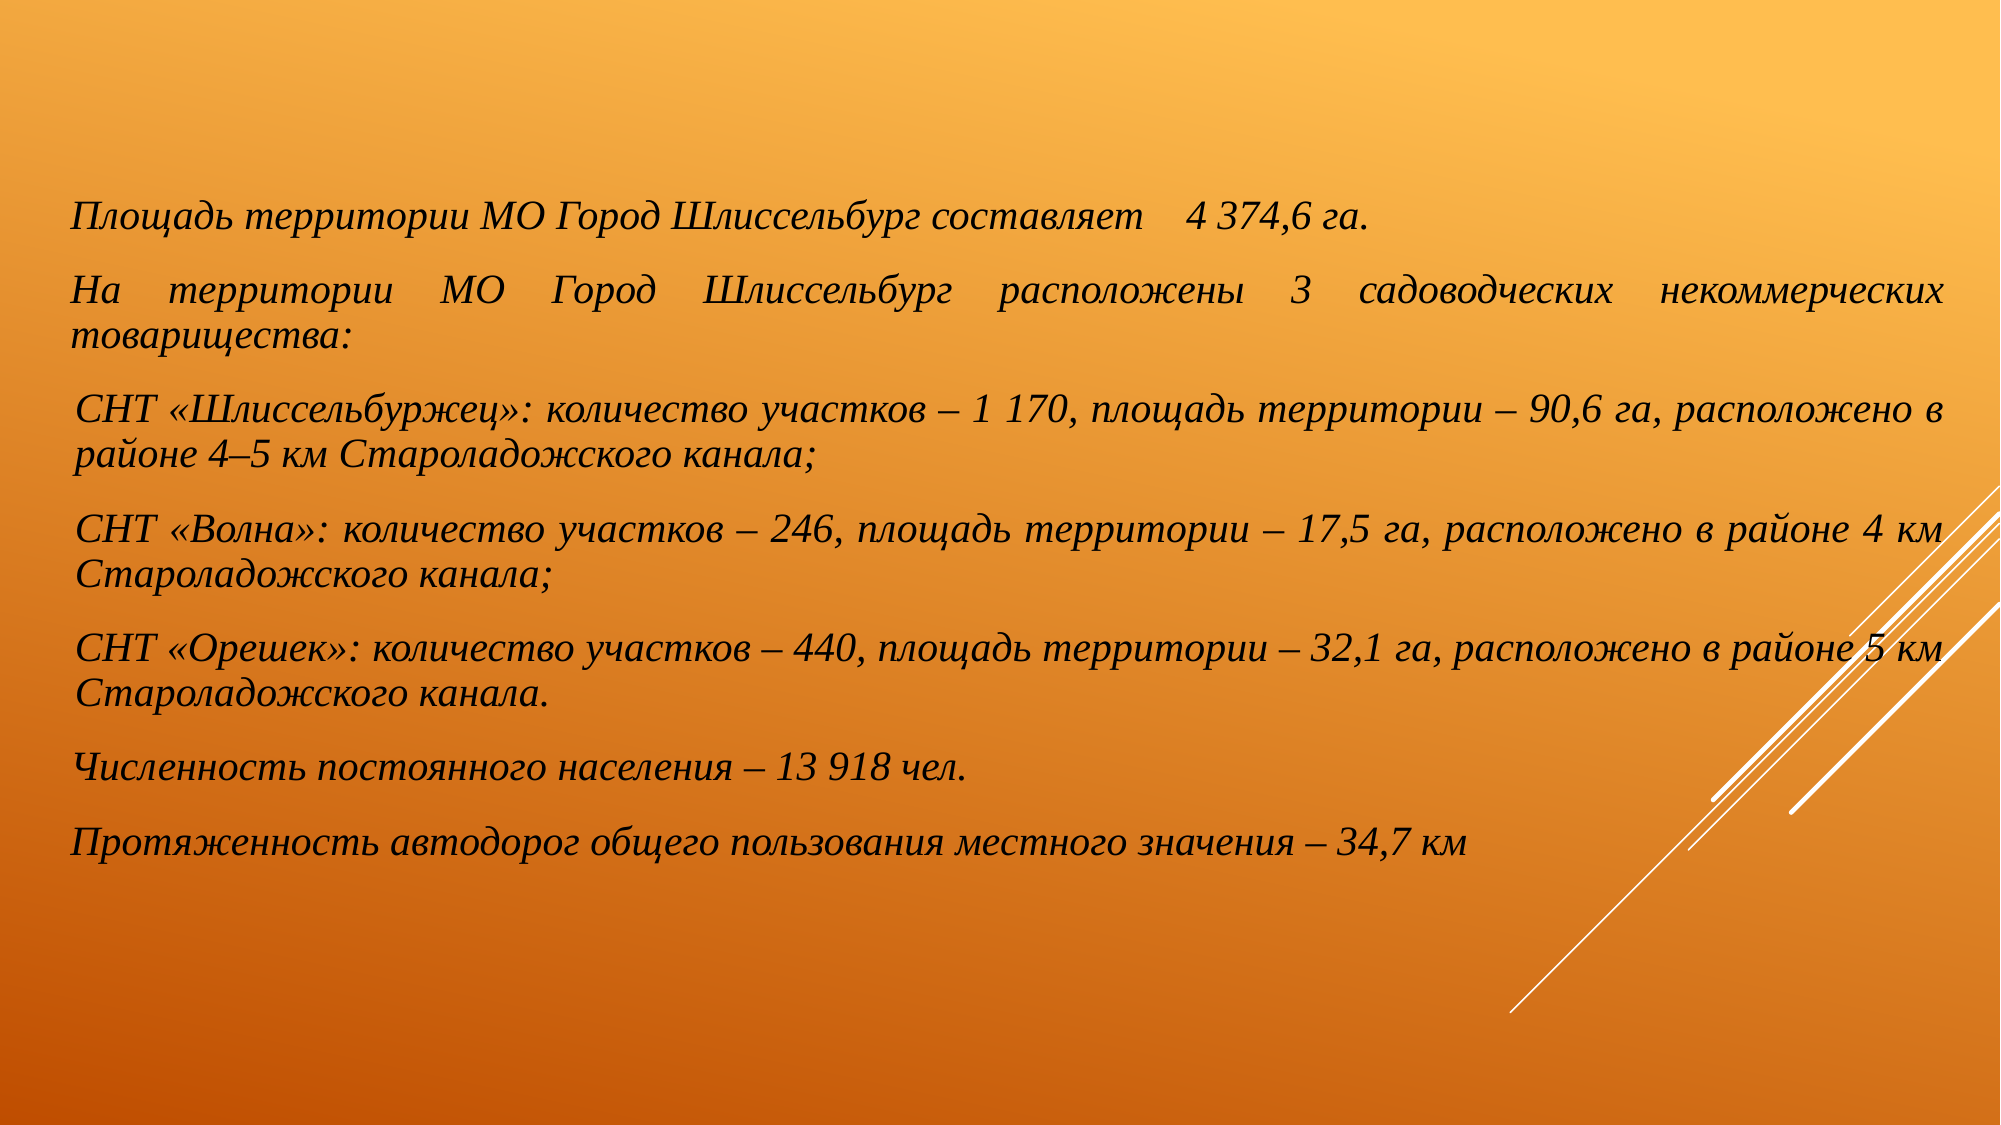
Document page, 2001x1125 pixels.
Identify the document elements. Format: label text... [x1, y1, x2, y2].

list Площадь территории МО Город Шлиссельбург составляет 4 374,6 га. На территории МО Город Шлиссельбург расположены 3 садоводческих некоммерческих товарищества: СНТ «Шлиссельбуржец»: количество участков – 1 170, площадь территории – 90,6 га, расположено в районе 4–5 км Староладожского канала; СНТ «Волна»: количество участков – 246, площадь территории – 17,5 га, расположено в районе 4 км Староладожского канала; СНТ «Орешек»: количество участков – 440, площадь территории – 32,1 га, расположено в районе 5 км Староладожского канала. Численность постоянного населения – 13 918 чел. Протяженность автодорог общего пользования местного значения – 34,7 км [44, 19, 1960, 1101]
